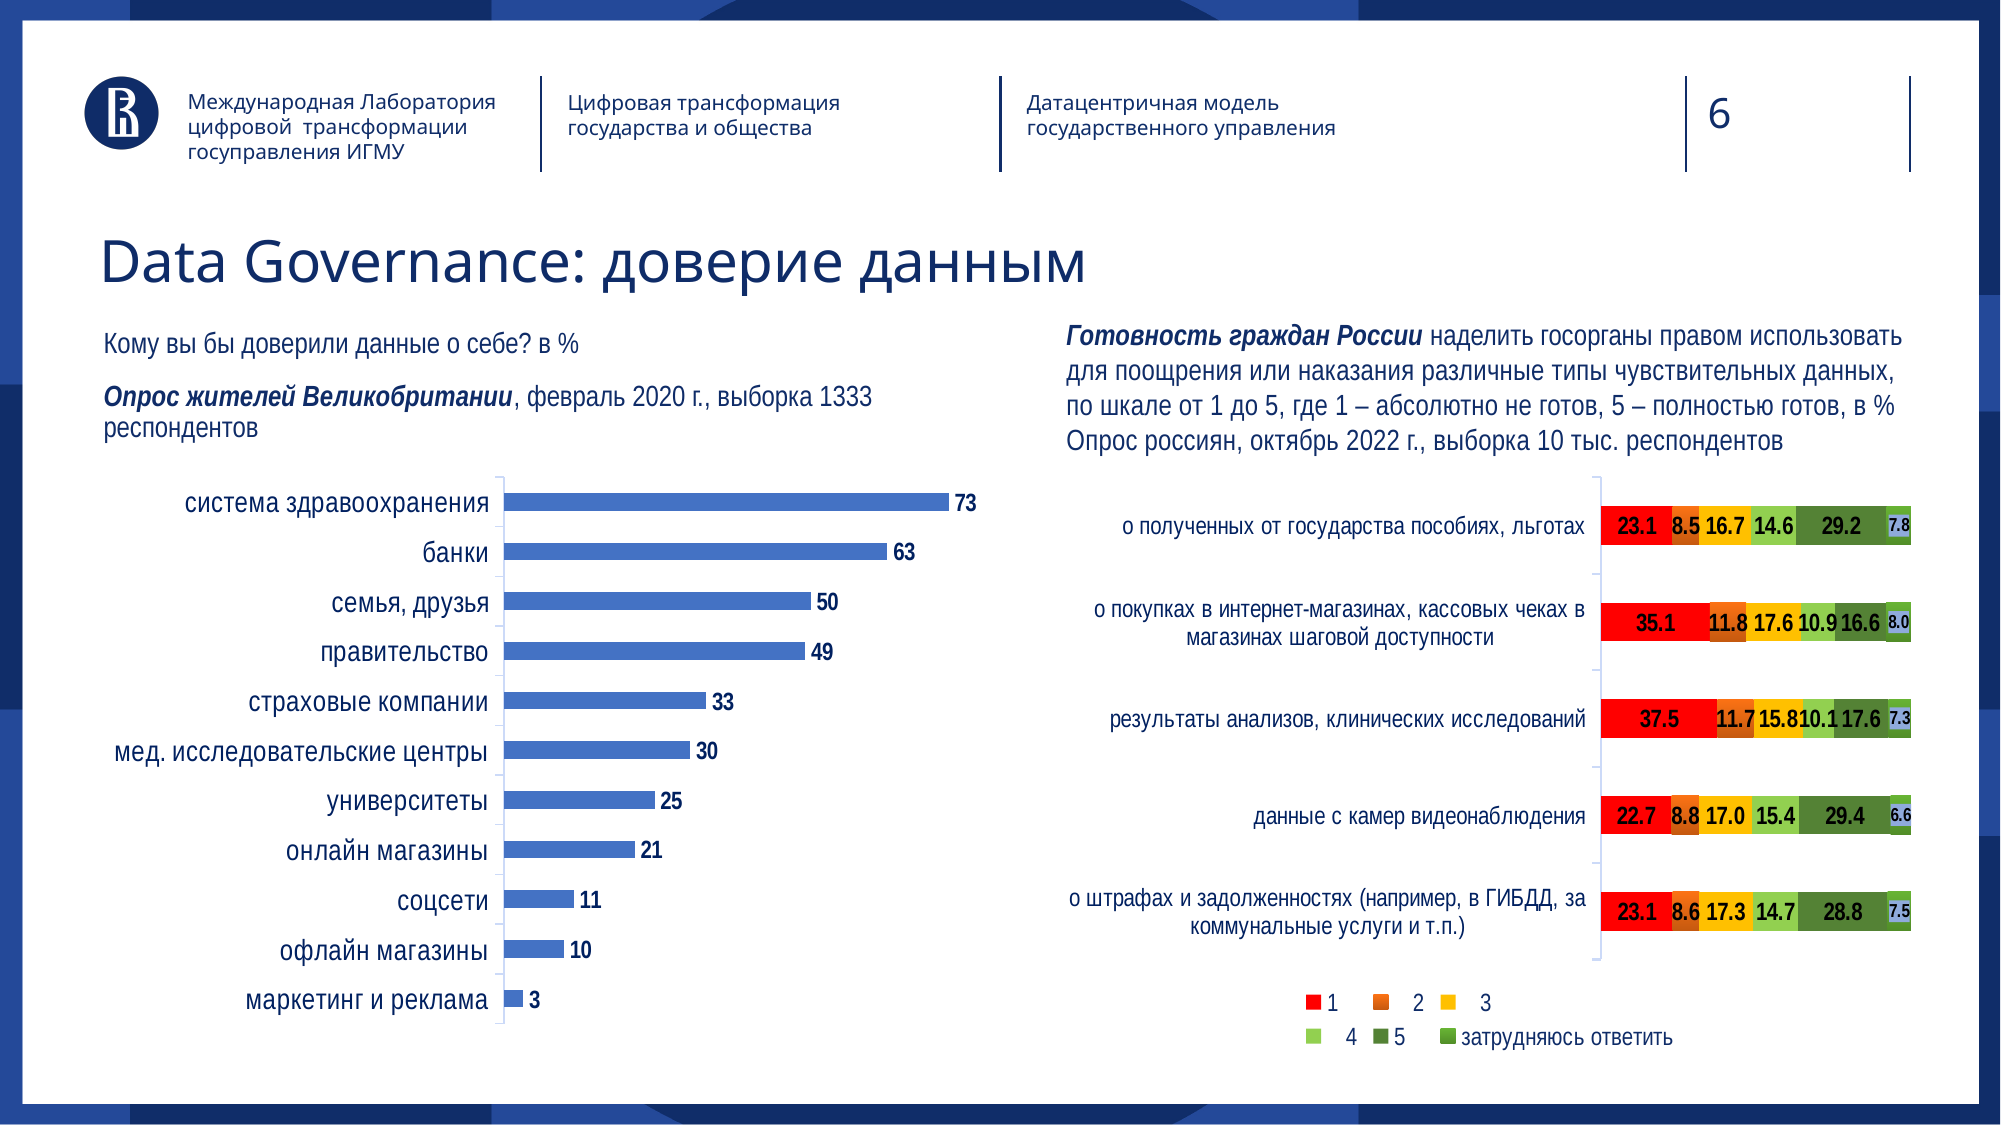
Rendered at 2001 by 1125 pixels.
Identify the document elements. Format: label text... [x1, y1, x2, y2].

text_box Data Governance: доверие данным [84, 224, 1843, 293]
chart [1051, 465, 1929, 1057]
list Кому вы бы доверили данные о себе? в % Опрос жителей Великобритании, февраль 2020 г., выборка 1333 респондентов [88, 321, 1000, 437]
list Цифровая трансформация государства и общества [567, 90, 907, 157]
chart [95, 465, 1012, 1035]
list Международная Лаборатория цифровой трансформации госуправления ИГМУ [187, 88, 500, 157]
text_box Готовность граждан России наделить госорганы правом использовать для поощрения или наказания различные типы чувствительных данных, по шкале от 1 до 5, где 1 – абсолютно не готов, 5 – полностью готов, в % Опрос россиян, октябрь 2022 г., выборка 10 тыс. респондентов [1051, 309, 1941, 464]
picture [0, 0, 2001, 1125]
list Датацентричная модель государственного управления [1026, 90, 1367, 157]
